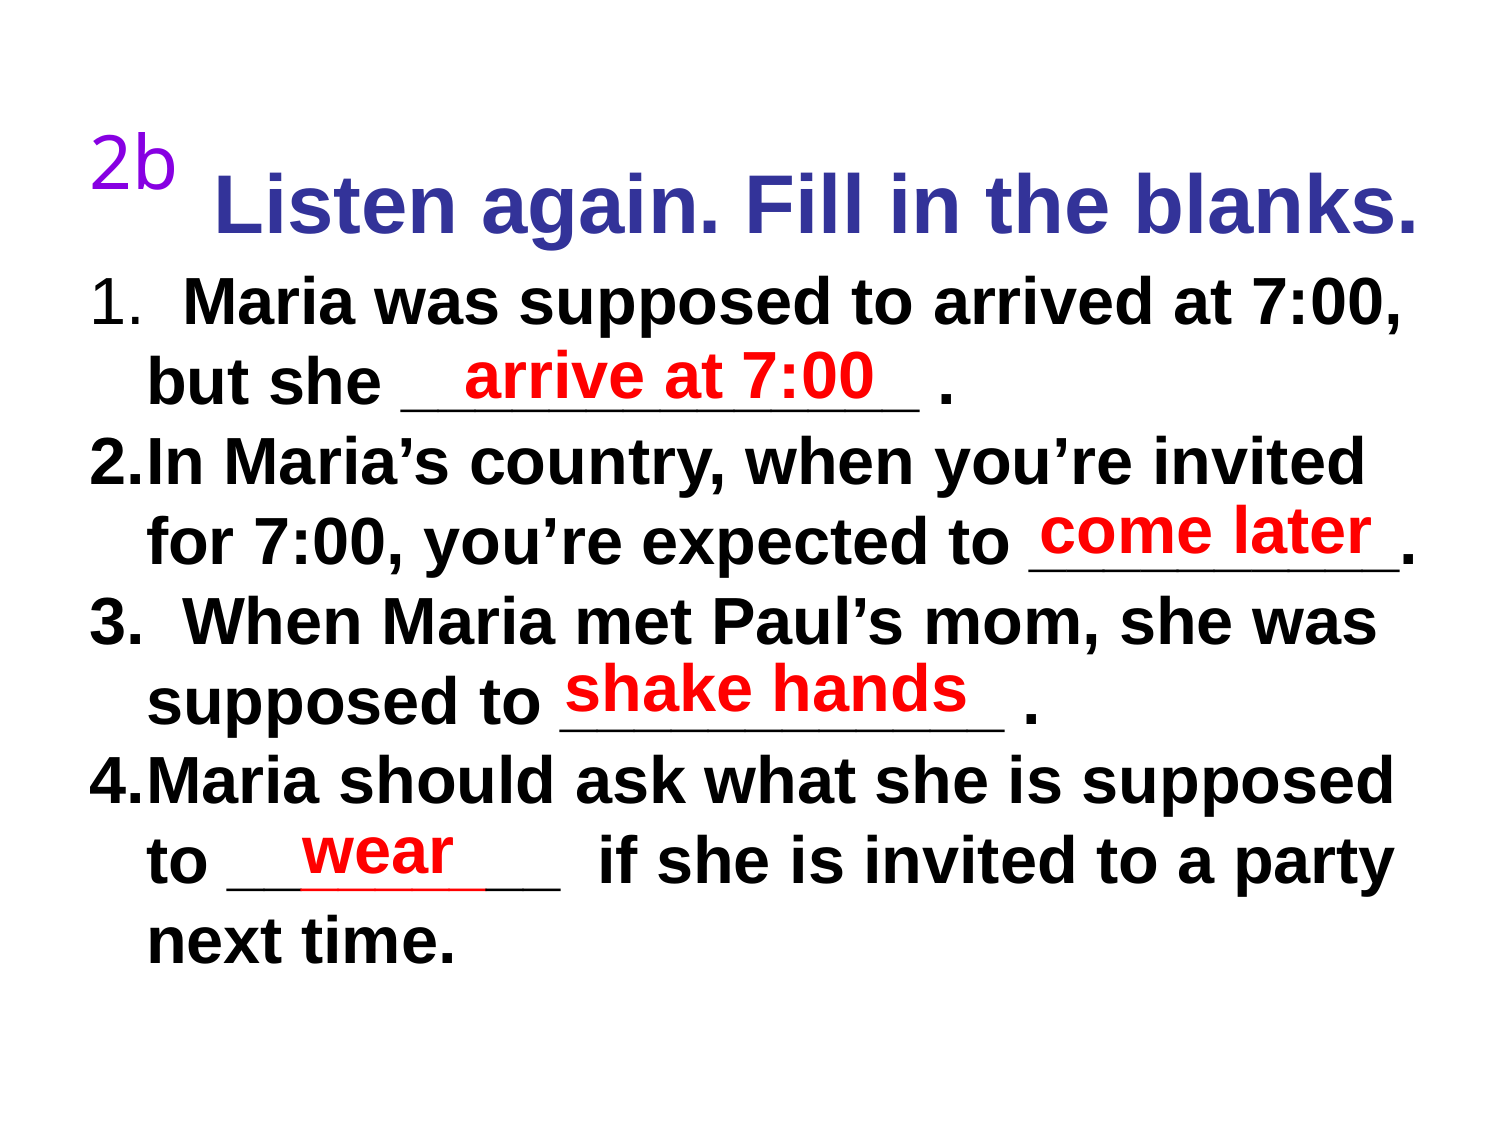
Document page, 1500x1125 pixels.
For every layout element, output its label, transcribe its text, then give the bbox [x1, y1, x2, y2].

title Listen again. Fill in the blanks. [12, 125, 1488, 275]
text_box 1. Maria was supposed to arrived at 7:00, but she ______________ . In Maria’s country, when you’re invited for 7:00, you’re expected to __________. 3. When Maria met Paul’s mom, she was supposed to ____________ . Maria should ask what she is supposed to _________ if she is invited to a party next time. [74, 275, 1438, 985]
text_box arrive at 7:00 [449, 324, 888, 413]
text_box come later [1024, 479, 1413, 565]
text_box wear [287, 799, 475, 895]
text_box 2b [74, 112, 193, 207]
text_box shake hands [549, 637, 875, 700]
